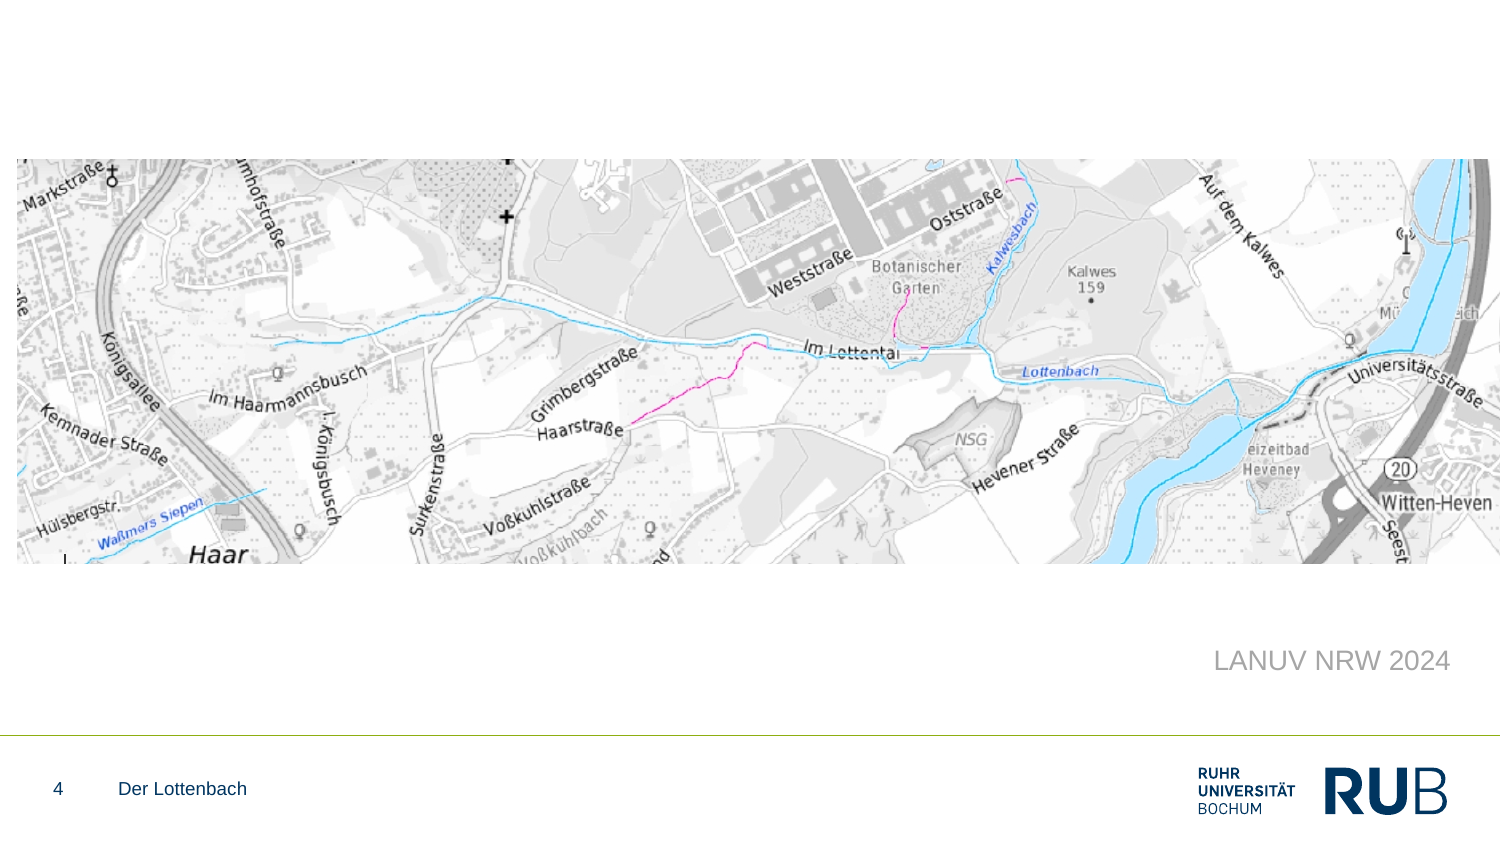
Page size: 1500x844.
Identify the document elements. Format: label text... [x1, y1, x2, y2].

slide_number 4 [53, 779, 95, 798]
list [17, 159, 1500, 564]
footer Der Lottenbach [118, 779, 1152, 798]
text_box LANUV NRW 2024 [1198, 635, 1471, 684]
